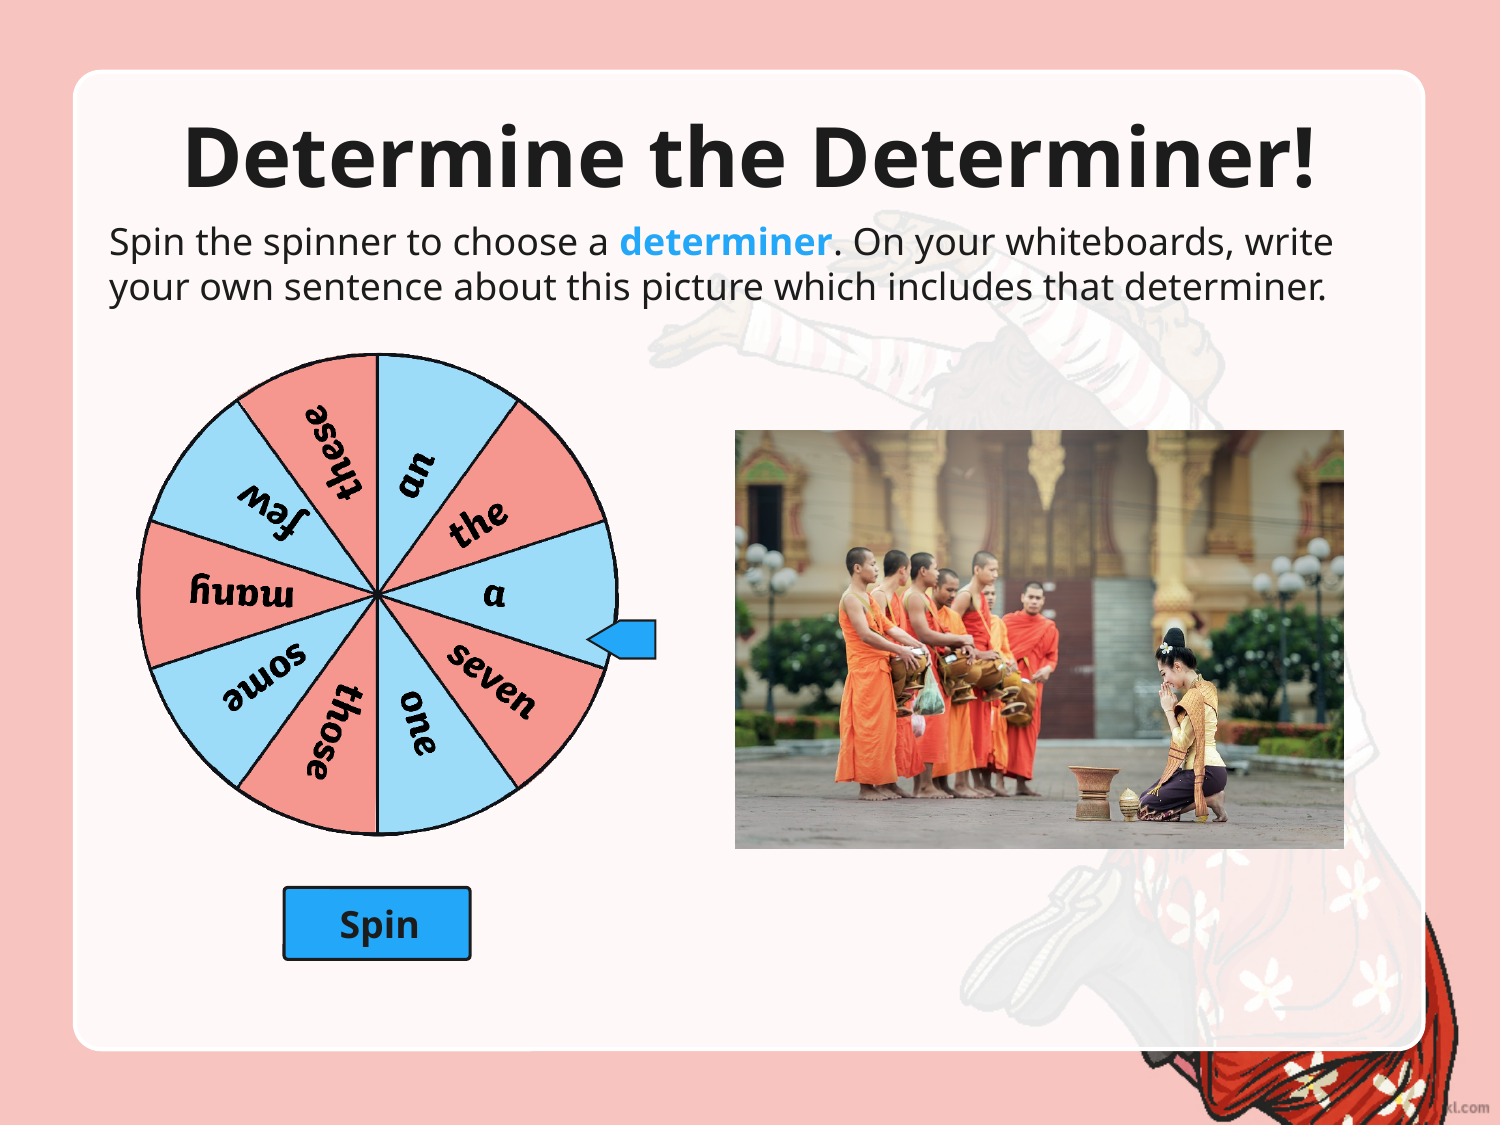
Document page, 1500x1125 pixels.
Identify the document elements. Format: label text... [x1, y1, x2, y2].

text_box Spin [283, 886, 472, 961]
picture [0, 0, 1500, 1125]
text_box [629, 619, 657, 660]
text_box Spin the spinner to choose a determiner. On your whiteboards, write your own sentence about this picture which includes that determiner. [109, 205, 1362, 320]
title Determine the Determiner! [75, 78, 1424, 242]
